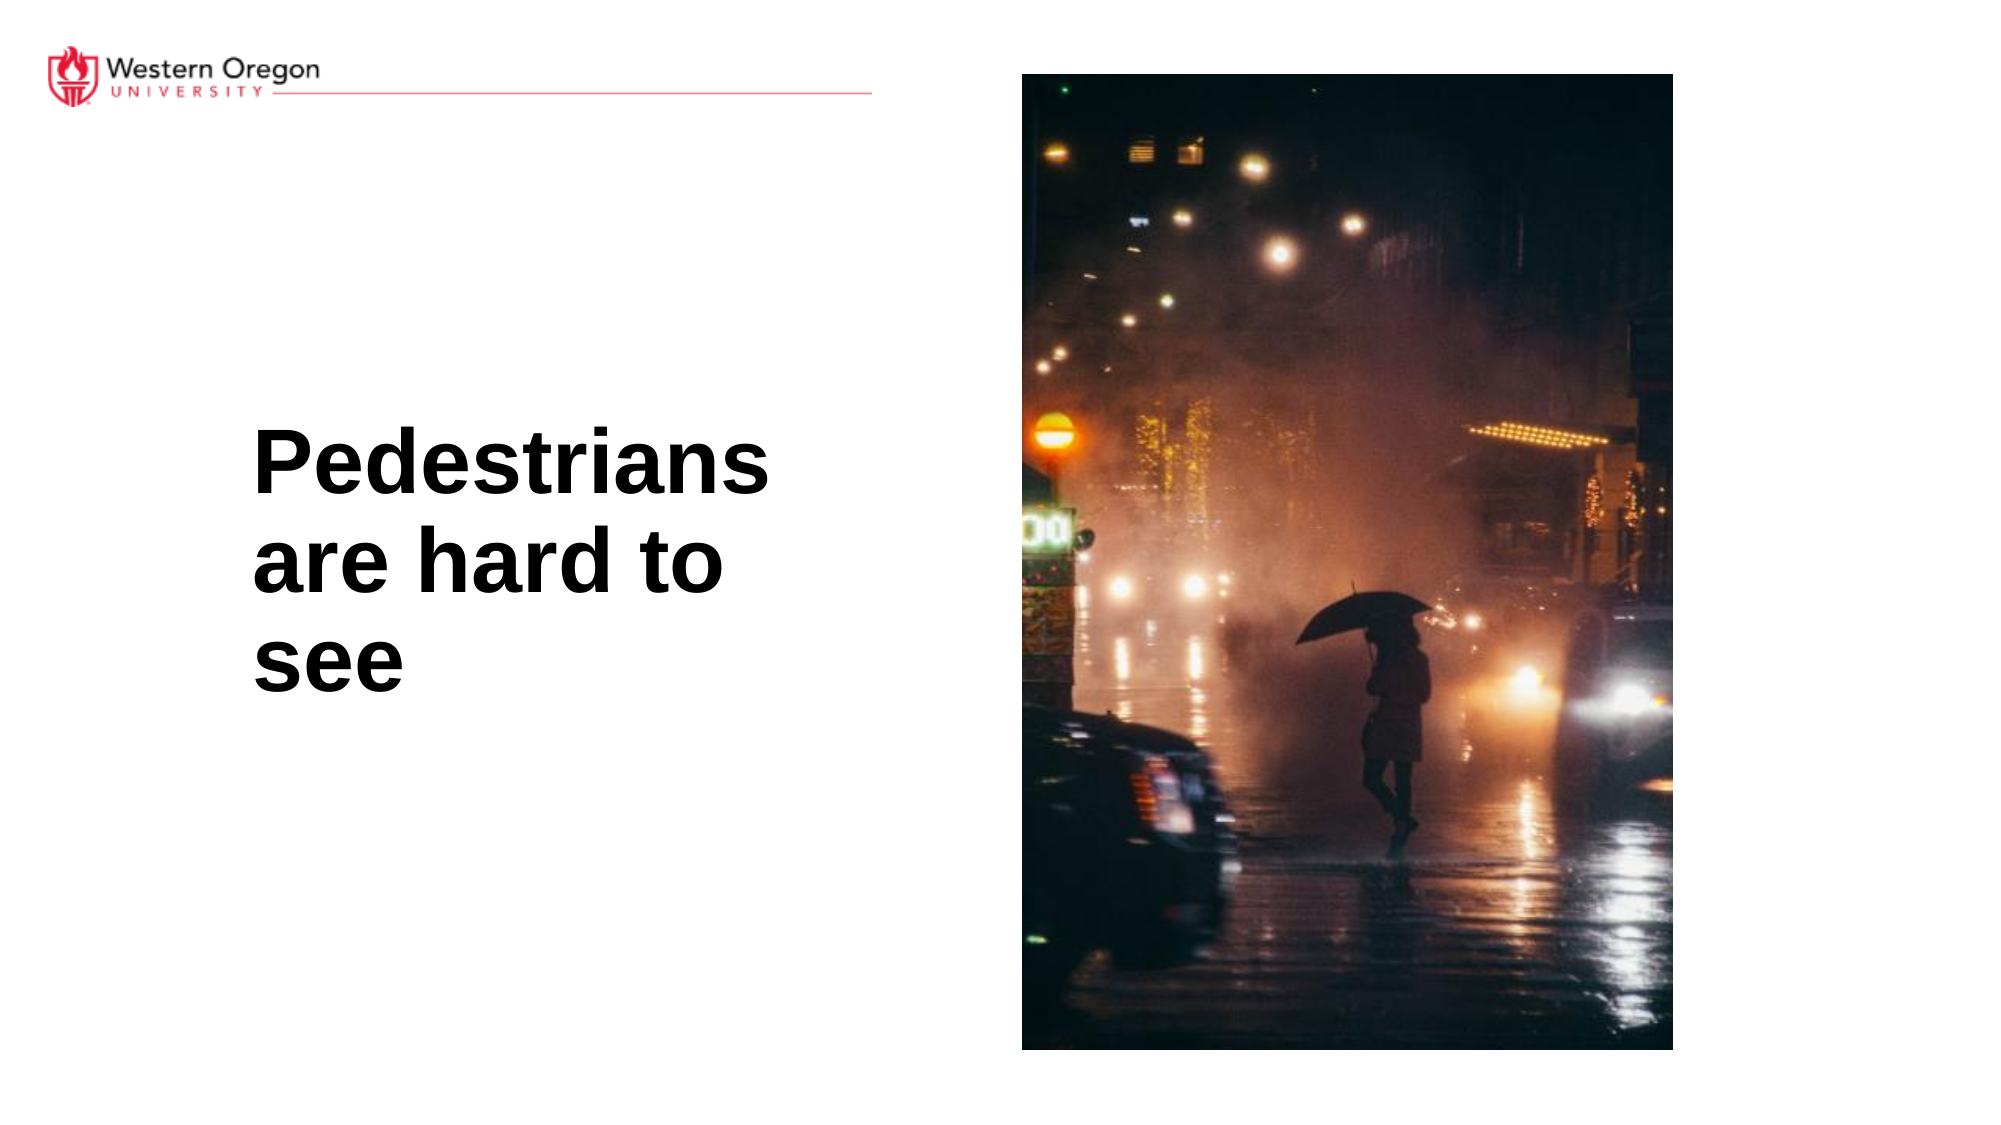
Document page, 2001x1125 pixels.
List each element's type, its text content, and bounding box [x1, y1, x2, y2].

picture [48, 46, 872, 107]
title Pedestrians are hard to see [237, 302, 902, 823]
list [1022, 74, 1673, 1050]
